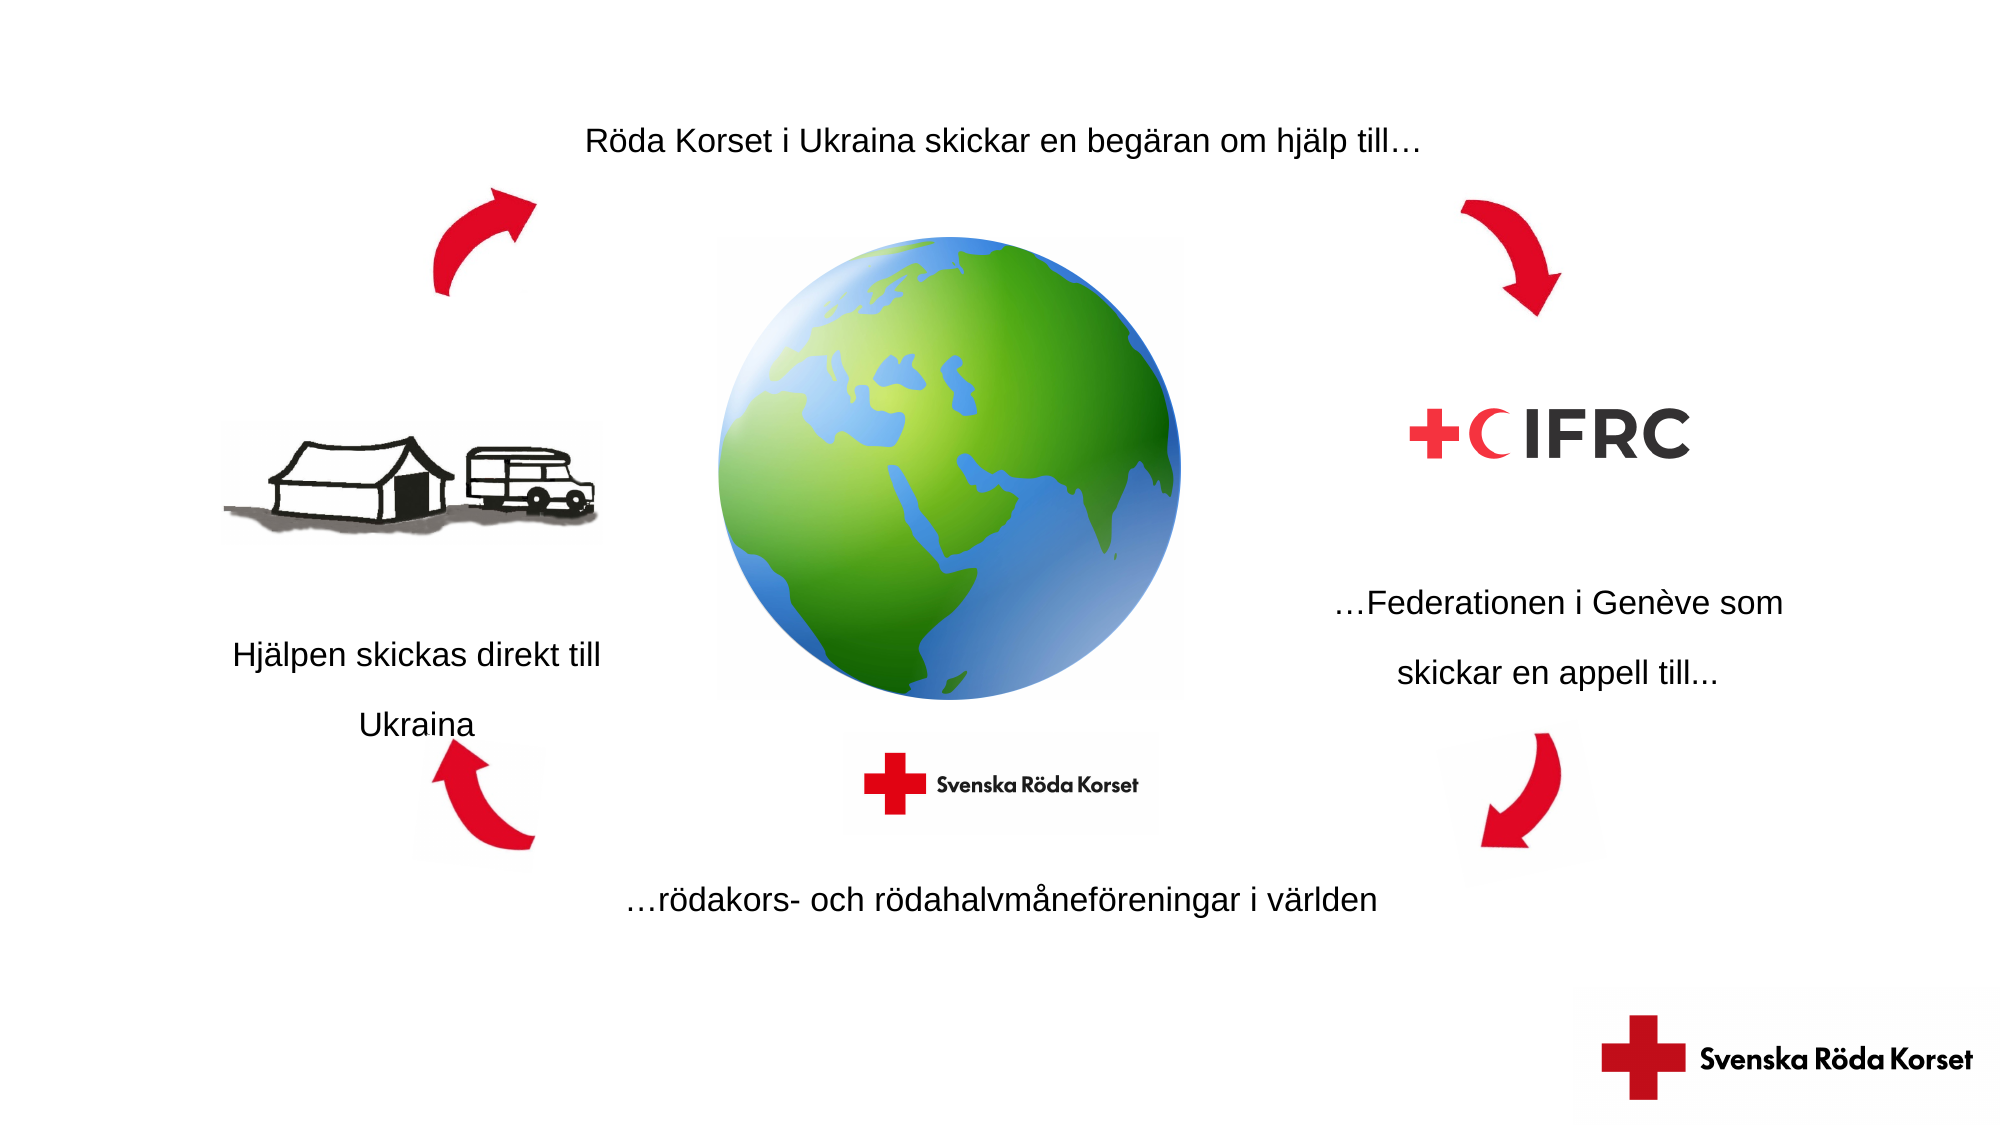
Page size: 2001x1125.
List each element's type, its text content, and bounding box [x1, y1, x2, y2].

text_box …rödakors- och rödahalvmåneföreningar i världen [545, 863, 1457, 948]
picture [413, 735, 545, 872]
picture [1436, 720, 1606, 888]
picture [1338, 337, 1762, 530]
picture [717, 237, 1184, 700]
picture [843, 732, 1159, 835]
picture [221, 421, 603, 545]
text_box Röda Korset i Ukraina skickar en begäran om hjälp till… [531, 103, 1476, 280]
picture [412, 177, 538, 297]
text_box …Federationen i Genève som skickar en appell till... [1290, 566, 1826, 660]
text_box Hjälpen skickas direkt till Ukraina [200, 618, 633, 703]
picture [1573, 987, 2001, 1125]
picture [1443, 190, 1618, 326]
